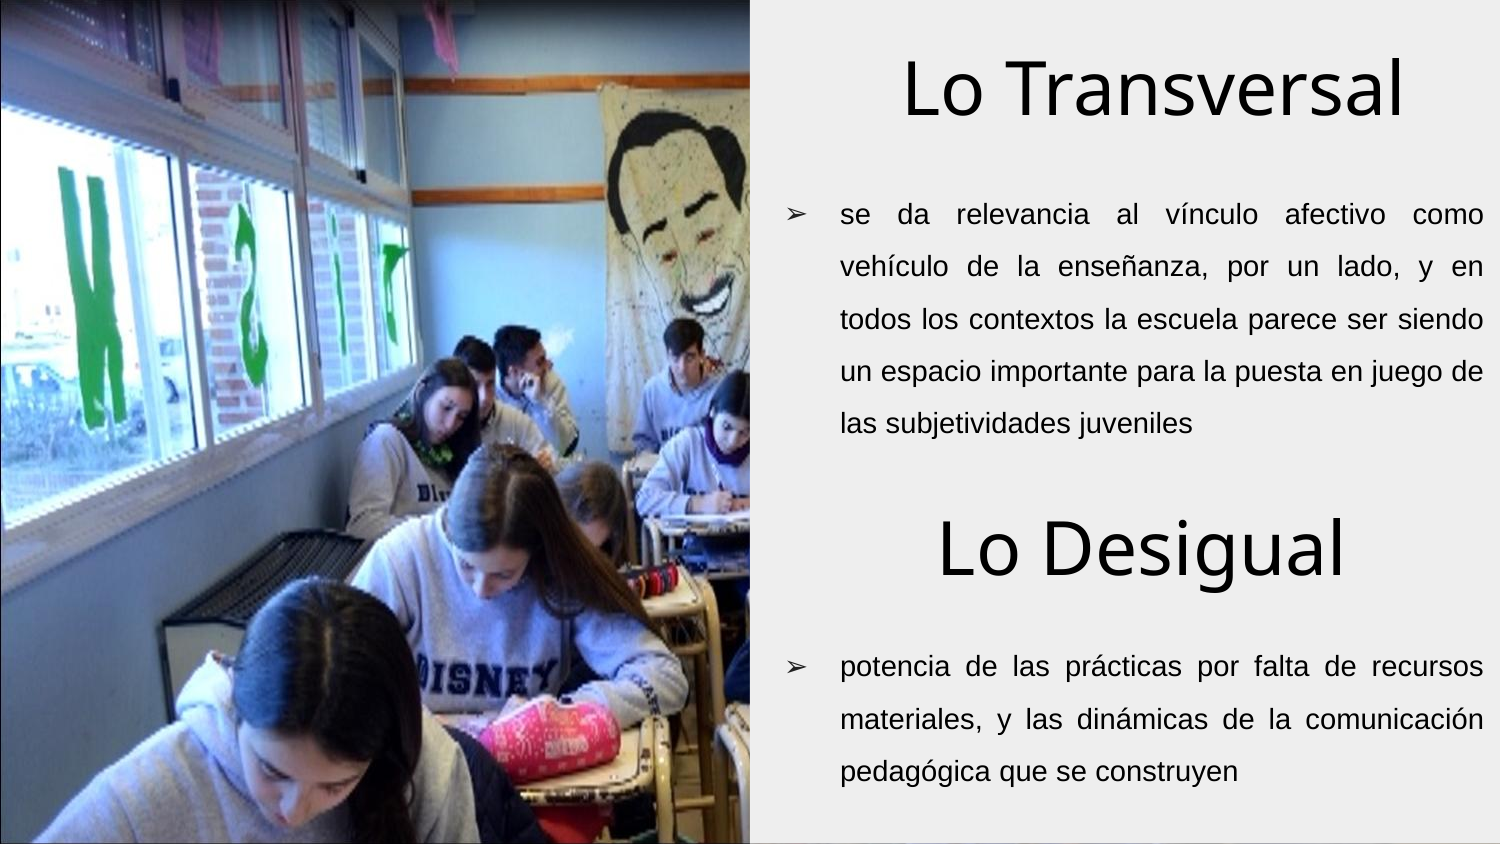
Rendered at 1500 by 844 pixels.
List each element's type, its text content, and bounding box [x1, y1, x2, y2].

text_box Lo Desigual [867, 459, 1417, 573]
picture [0, 0, 749, 844]
list se da relevancia al vínculo afectivo como vehículo de la enseñanza, por un lado, y en todos los contextos la escuela parece ser siendo un espacio importante para la puesta en juego de las subjetividades juveniles [749, 136, 1500, 481]
text_box potencia de las prácticas por falta de recursos materiales, y las dinámicas de la comunicación pedagógica que se construyen [749, 573, 1500, 844]
text_box Lo Transversal [886, 0, 1436, 159]
